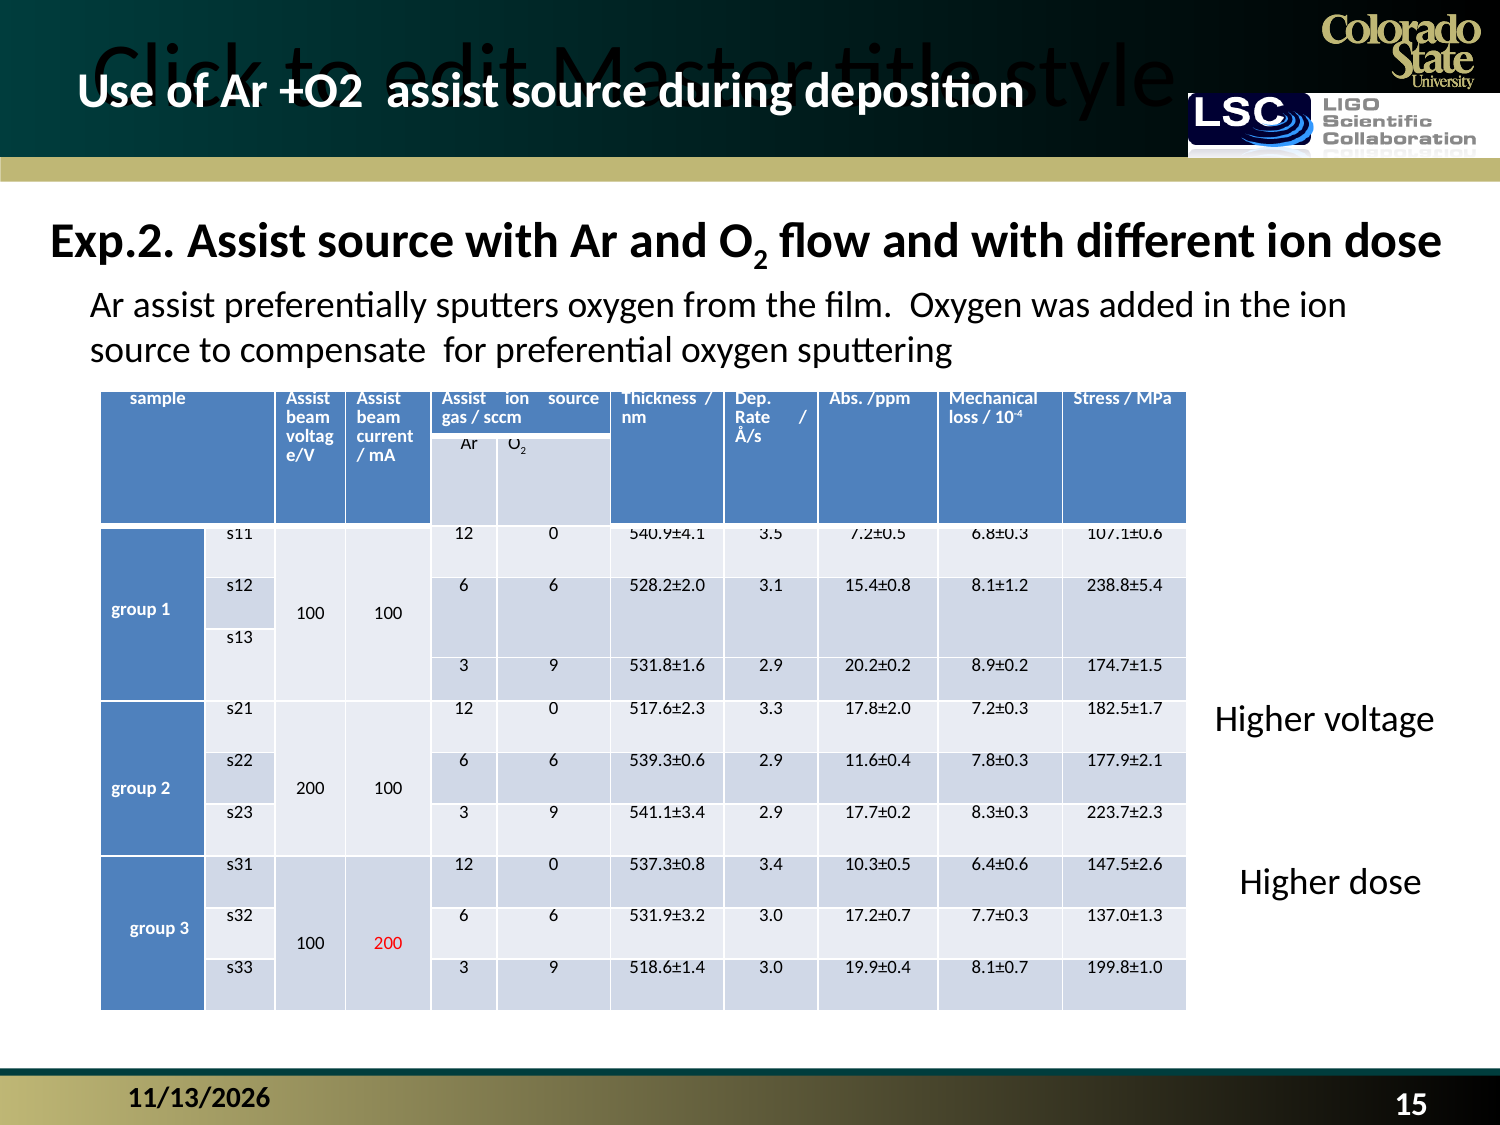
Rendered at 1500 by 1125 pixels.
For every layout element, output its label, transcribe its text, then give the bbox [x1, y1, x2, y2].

table_cell group 1 [101, 529, 204, 700]
table_cell 11.6±0.4 [819, 753, 937, 803]
table_cell 6.8±0.3 [939, 529, 1062, 577]
table_cell 17.7±0.2 [819, 805, 937, 855]
table_cell 6 [432, 753, 496, 803]
table_cell 528.2±2.0 [611, 578, 723, 657]
table_header Thickness / nm [611, 392, 723, 523]
table_cell 200 [276, 702, 345, 855]
table_cell 537.3±0.8 [611, 857, 723, 907]
table_cell 531.9±3.2 [611, 909, 723, 958]
table_cell 3.5 [725, 529, 817, 577]
table_cell 147.5±2.6 [1063, 857, 1186, 907]
table_cell 17.8±2.0 [819, 702, 937, 752]
table_cell s11 [206, 529, 274, 577]
table_cell 3.4 [725, 857, 817, 907]
table_cell 12 [432, 857, 496, 907]
table_cell Ar [432, 439, 496, 525]
table_cell s12 [206, 578, 274, 628]
table_cell 6 [498, 753, 610, 803]
table_cell 17.2±0.7 [819, 909, 937, 958]
table_cell 6 [432, 578, 496, 657]
table_cell s33 [206, 960, 274, 1010]
table_cell 8.1±0.7 [939, 960, 1062, 1010]
table_cell 2.9 [725, 658, 817, 700]
table_cell 15.4±0.8 [819, 578, 937, 657]
table_cell 10.3±0.5 [819, 857, 937, 907]
table_cell group 2 [101, 702, 204, 855]
table_cell 107.1±0.6 [1063, 529, 1186, 577]
table_cell 238.8±5.4 [1063, 578, 1186, 657]
table_cell 8.1±1.2 [939, 578, 1062, 657]
table_cell s22 [206, 753, 274, 803]
table_cell 12 [432, 702, 496, 752]
table_cell 6 [498, 909, 610, 958]
table_cell 517.6±2.3 [611, 702, 723, 752]
table_header Abs. /ppm [819, 392, 937, 523]
table_cell 7.2±0.5 [819, 529, 937, 577]
table_cell 539.3±0.6 [611, 753, 723, 803]
table_cell 100 [346, 702, 430, 855]
table_header Assist beam voltage/V [276, 392, 345, 523]
table_cell 0 [498, 702, 610, 752]
table_cell 3.0 [725, 909, 817, 958]
table_cell s23 [206, 805, 274, 855]
table_cell 531.8±1.6 [611, 658, 723, 700]
table_cell 6.4±0.6 [939, 857, 1062, 907]
table_header Dep. Rate / Å/s [725, 392, 817, 523]
table_cell 9 [498, 960, 610, 1010]
table_cell 20.2±0.2 [819, 658, 937, 700]
table_cell 177.9±2.1 [1063, 753, 1186, 803]
table_cell 9 [498, 658, 610, 700]
table_cell 200 [346, 857, 430, 1010]
table_cell 3 [432, 960, 496, 1010]
table_cell 8.3±0.3 [939, 805, 1062, 855]
table_cell 7.7±0.3 [939, 909, 1062, 958]
text_box Exp.2. Assist source with Ar and O2 flow and with different ion dose [35, 199, 1498, 283]
table_header Assist ion source gas / sccm [432, 392, 610, 433]
table_cell 3.3 [725, 702, 817, 752]
table_cell 12 [432, 527, 496, 577]
table_cell s13 [206, 630, 274, 700]
table_header Assist beam current/ mA [346, 392, 430, 523]
table_cell 541.1±3.4 [611, 805, 723, 855]
table_cell s31 [206, 857, 274, 907]
text_box Higher voltage [1200, 686, 1463, 747]
picture [1188, 93, 1500, 158]
table_cell O2 [498, 439, 610, 525]
table_cell 2.9 [725, 805, 817, 855]
table_cell 3 [432, 658, 496, 700]
table_cell 0 [498, 527, 610, 577]
table_cell 9 [498, 805, 610, 855]
table_cell 0 [498, 857, 610, 907]
table_header Stress / MPa [1063, 392, 1186, 523]
text_box Ar assist preferentially sputters oxygen from the film. Oxygen was added in the ion source to compensate for preferential oxygen sputtering [75, 272, 1450, 378]
table_cell 182.5±1.7 [1063, 702, 1186, 752]
table_cell 19.9±0.4 [819, 960, 937, 1010]
text_box Use of Ar +O2 assist source during deposition [62, 49, 1063, 125]
table_cell group 3 [101, 857, 204, 1010]
table_cell 518.6±1.4 [611, 960, 723, 1010]
table_cell 3.0 [725, 960, 817, 1010]
table_cell s21 [206, 702, 274, 752]
text_box Higher dose [1224, 849, 1450, 910]
table_cell 6 [432, 909, 496, 958]
table_cell s32 [206, 909, 274, 958]
table_cell 7.8±0.3 [939, 753, 1062, 803]
table_cell 7.2±0.3 [939, 702, 1062, 752]
table_header Mechanical loss / 10-4 [939, 392, 1062, 523]
table_cell 8.9±0.2 [939, 658, 1062, 700]
table_cell 223.7±2.3 [1063, 805, 1186, 855]
table_cell 6 [498, 578, 610, 657]
table_cell 100 [276, 857, 345, 1010]
table_cell 540.9±4.1 [611, 529, 723, 577]
table_cell 174.7±1.5 [1063, 658, 1186, 700]
table_cell 100 [276, 529, 345, 700]
table_cell 3.1 [725, 578, 817, 657]
table_cell 2.9 [725, 753, 817, 803]
table_header sample [101, 392, 274, 523]
table_cell 3 [432, 805, 496, 855]
table_cell 137.0±1.3 [1063, 909, 1186, 958]
table_cell 100 [346, 529, 430, 700]
table_cell 199.8±1.0 [1063, 960, 1186, 1010]
